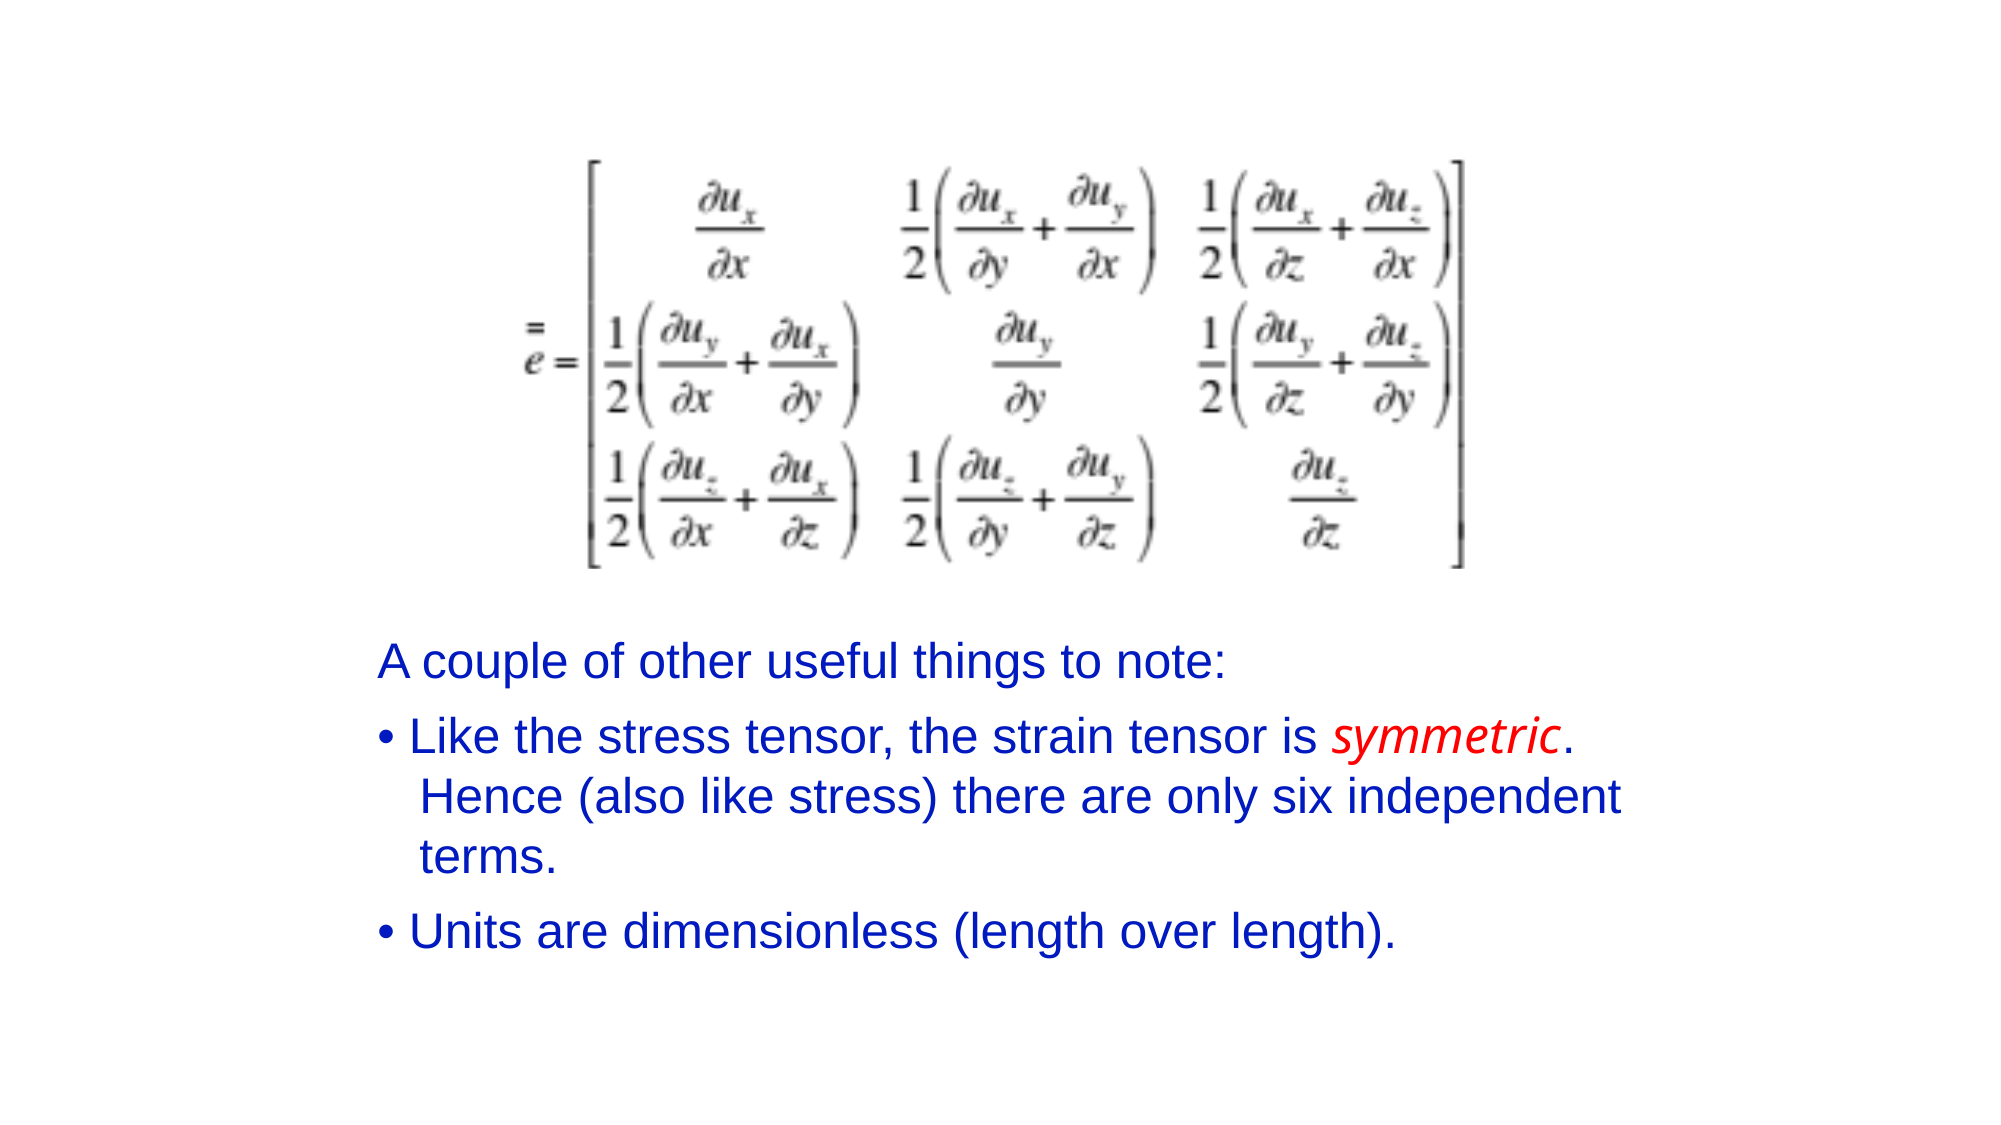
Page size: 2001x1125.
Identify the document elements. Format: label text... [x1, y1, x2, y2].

text_box A couple of other useful things to note: • Like the stress tensor, the strain tensor is symmetric. Hence (also like stress) there are only six independent terms. • Units are dimensionless (length over length). [362, 621, 1638, 967]
picture [520, 155, 1466, 570]
